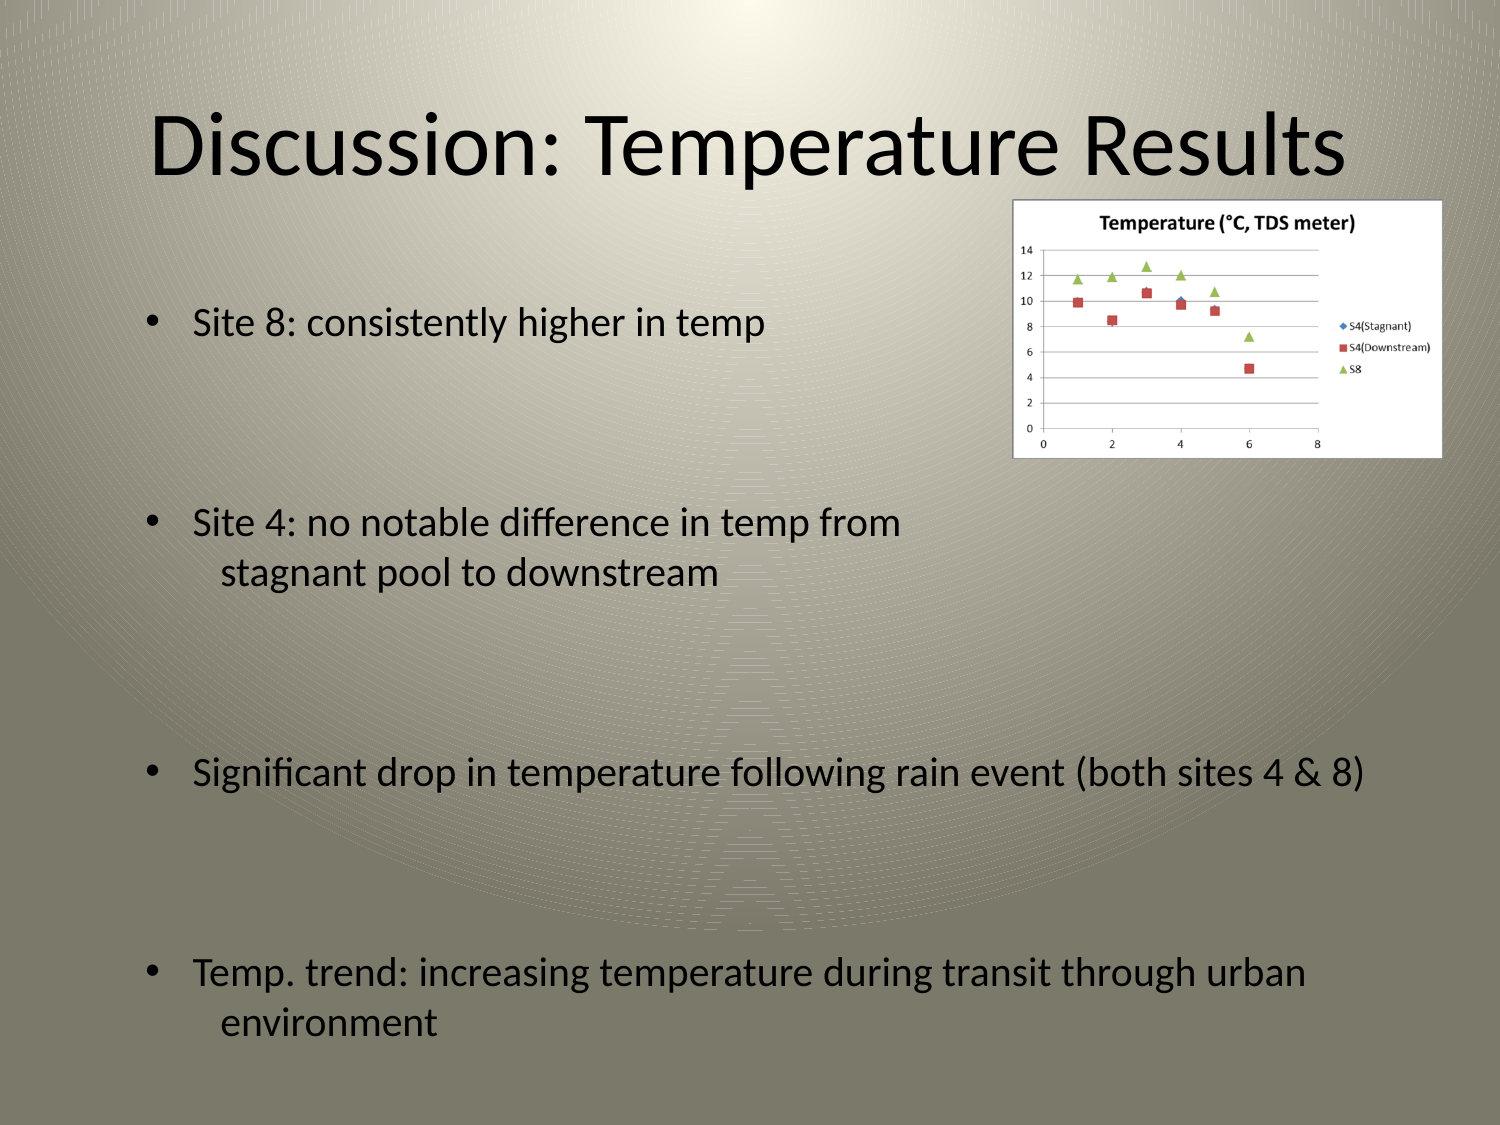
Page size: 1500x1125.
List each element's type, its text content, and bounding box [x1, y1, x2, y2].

title Discussion: Temperature Results [75, 45, 1425, 233]
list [1012, 199, 1443, 459]
text_box Site 8: consistently higher in temp Site 4: no notable difference in temp from stagnant pool to downstream Significant drop in temperature following rain event (both sites 4 & 8) Temp. trend: increasing temperature during transit through urban environment [130, 287, 1382, 1053]
